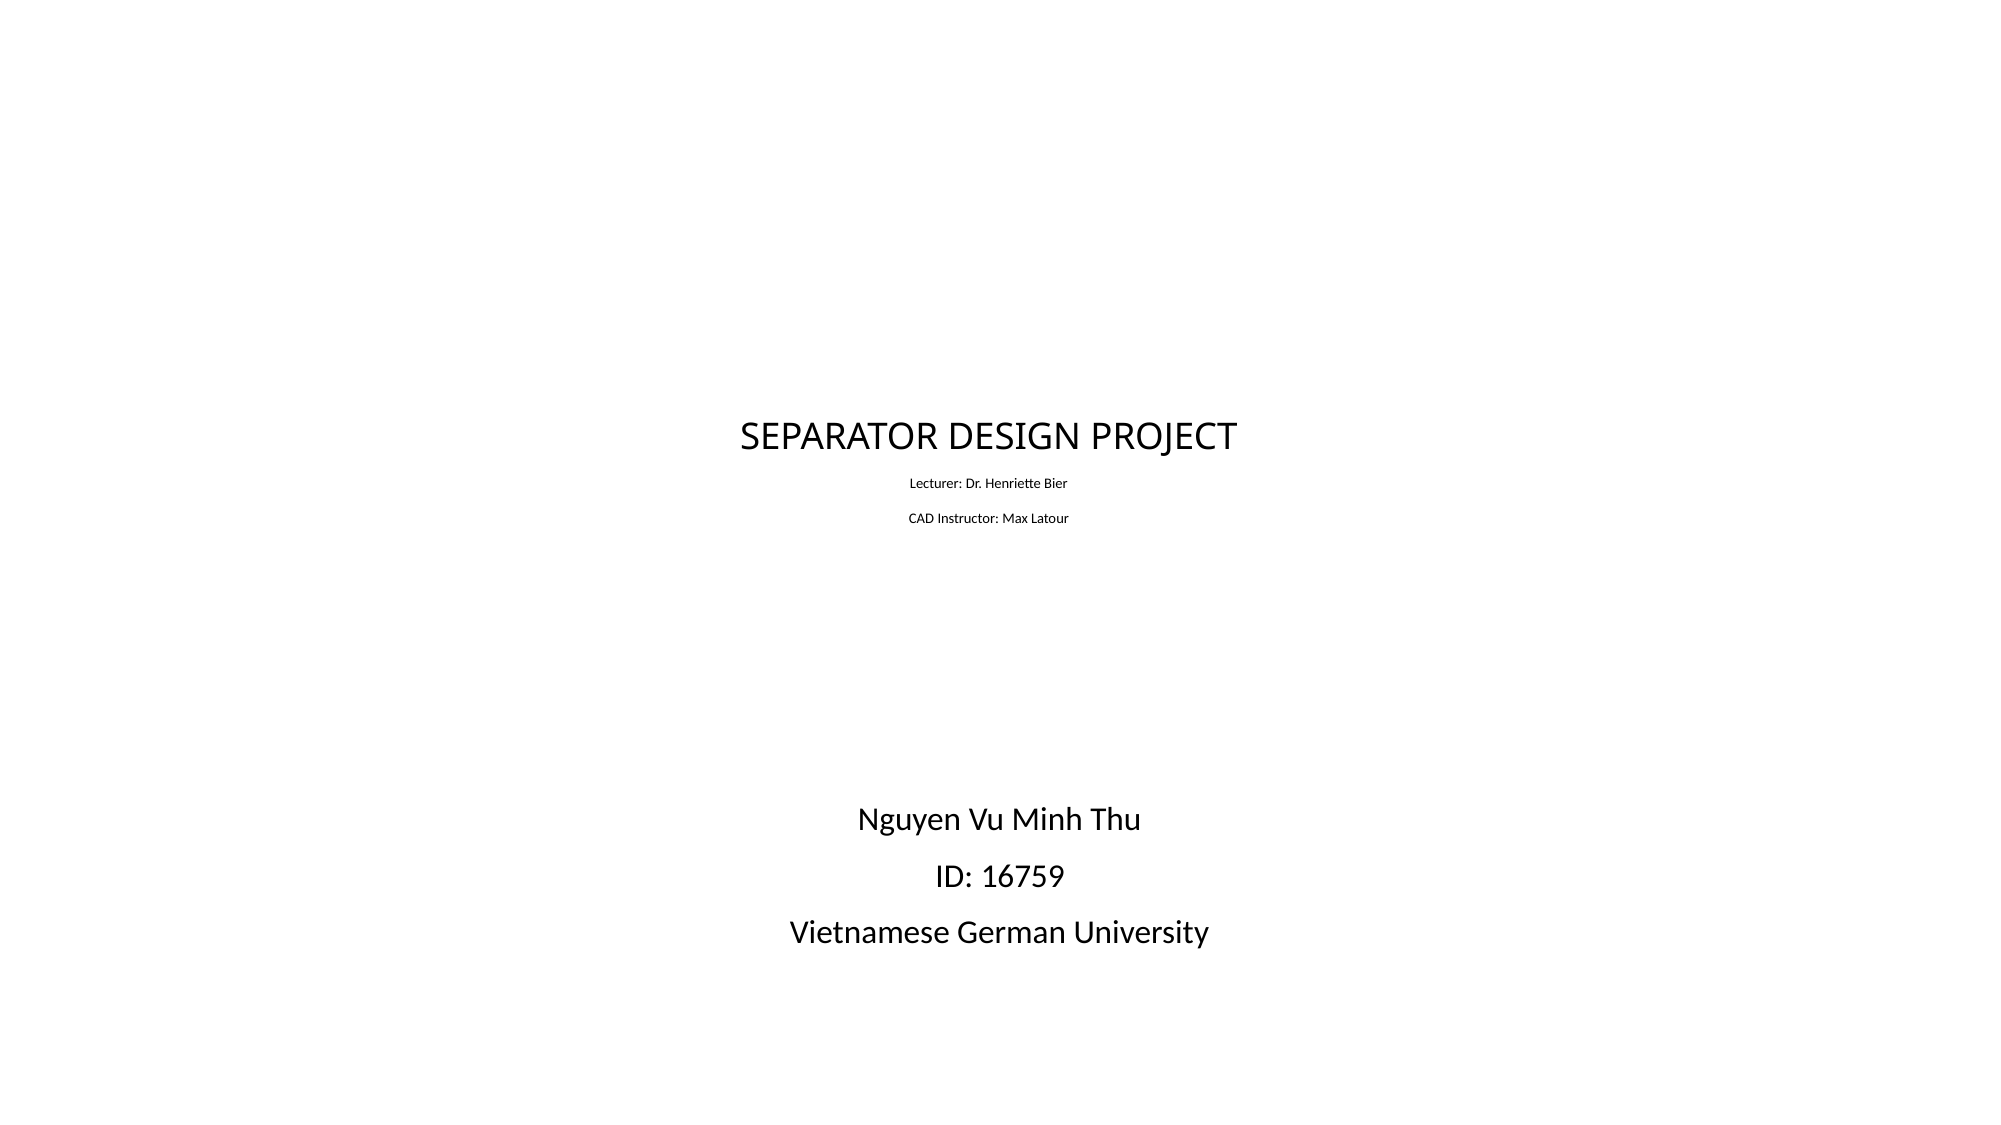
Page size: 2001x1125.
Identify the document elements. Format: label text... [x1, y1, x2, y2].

list Nguyen Vu Minh Thu ID: 16759 Vietnamese German University [237, 794, 1763, 1023]
title SEPARATOR DESIGN PROJECT Lecturer: Dr. Henriette Bier CAD Instructor: Max Latour [126, 361, 1852, 579]
